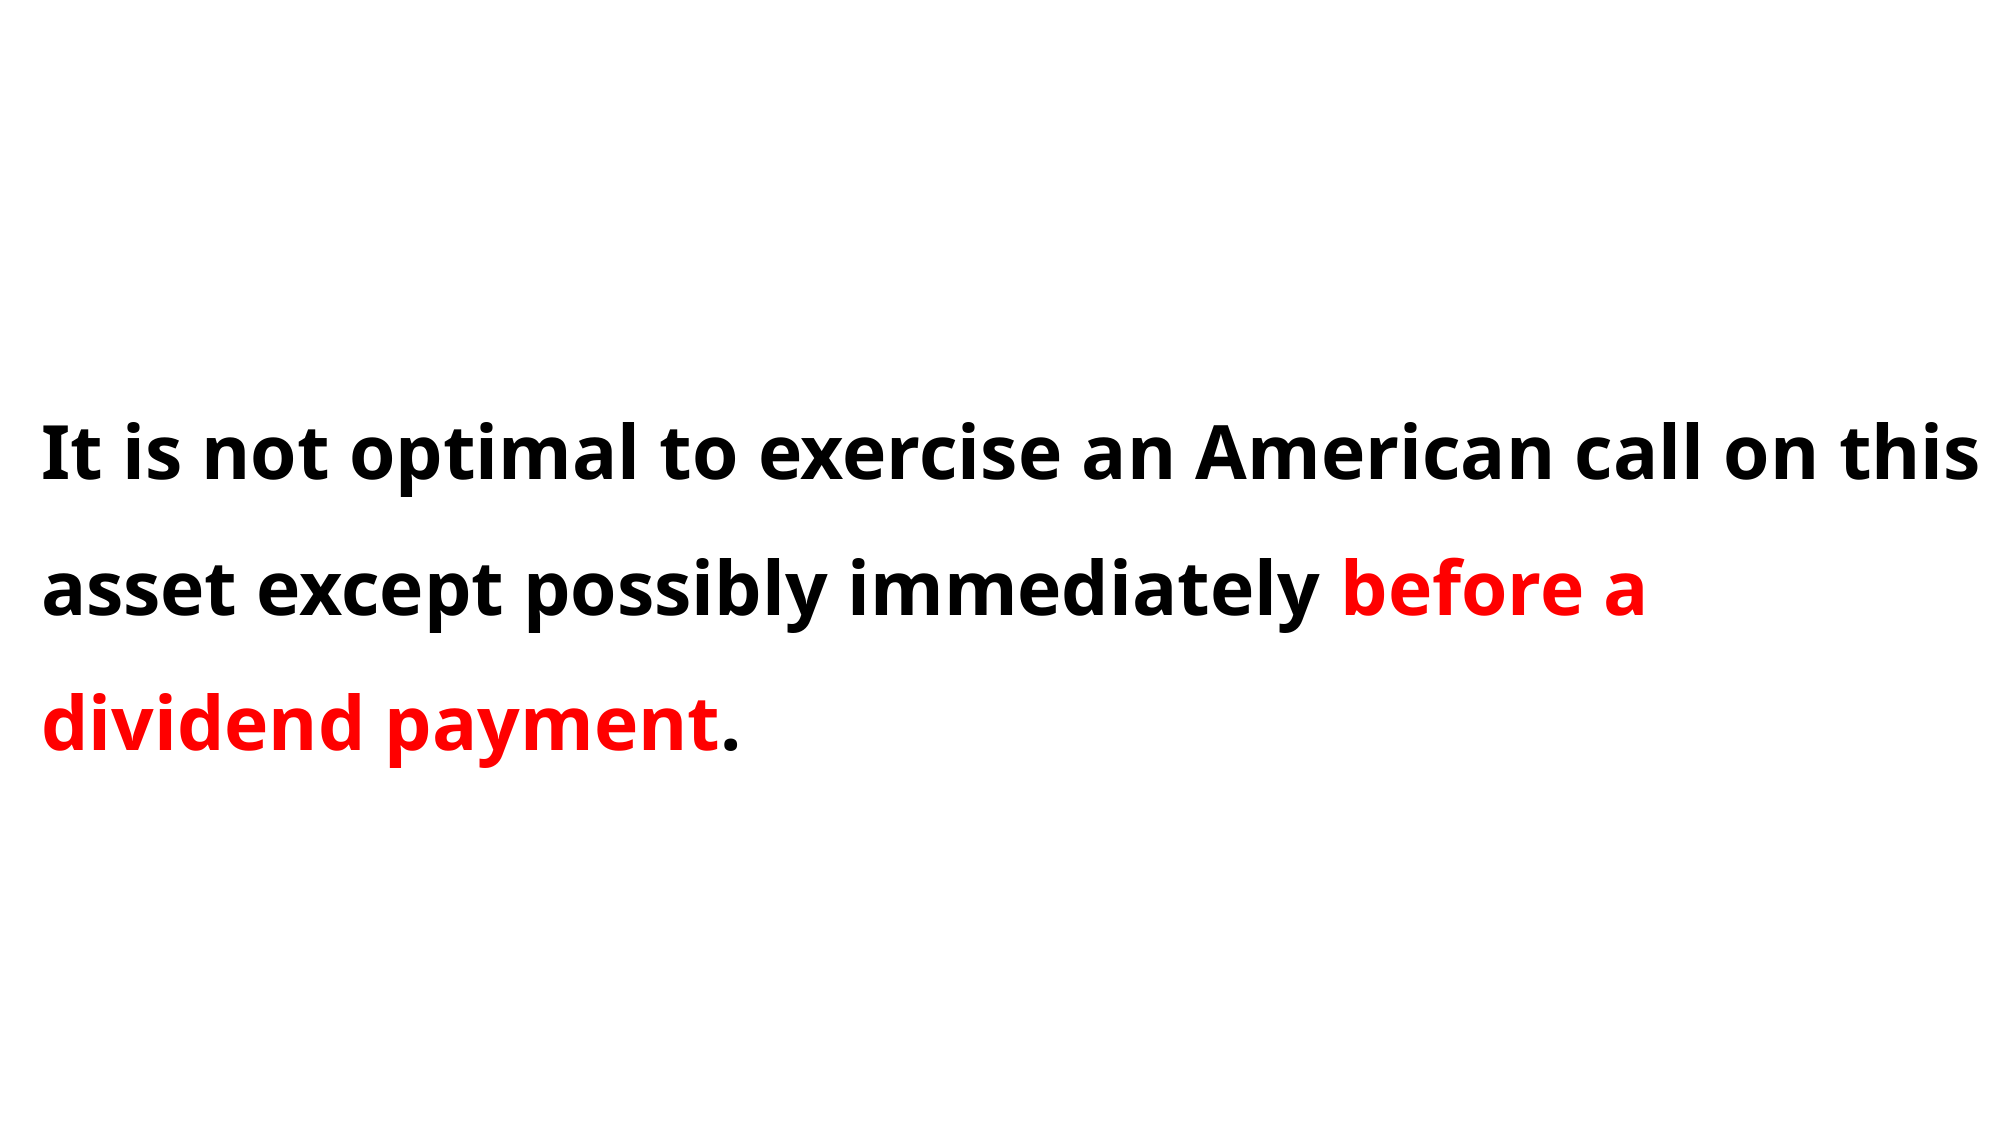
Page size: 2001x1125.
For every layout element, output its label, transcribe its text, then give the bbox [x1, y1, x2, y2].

title It is not optimal to exercise an American call on this asset except possibly immediately before a dividend payment. [26, 339, 2000, 786]
